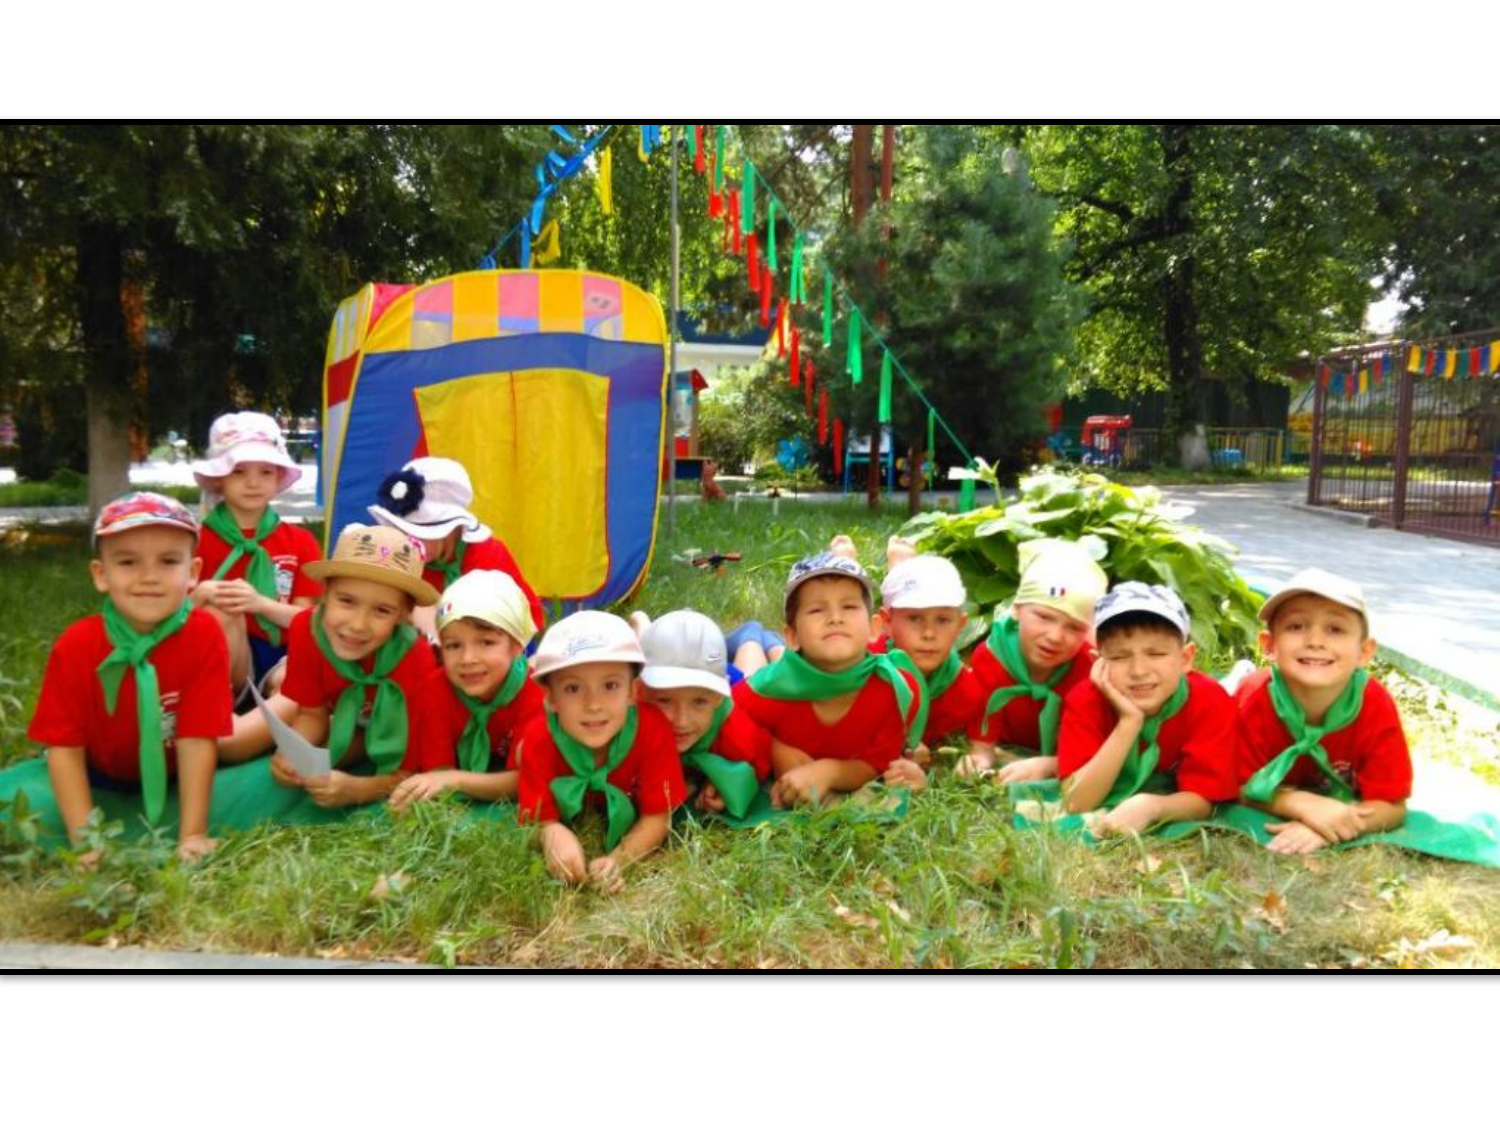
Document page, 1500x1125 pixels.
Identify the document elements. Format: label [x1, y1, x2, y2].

picture [0, 124, 1500, 970]
